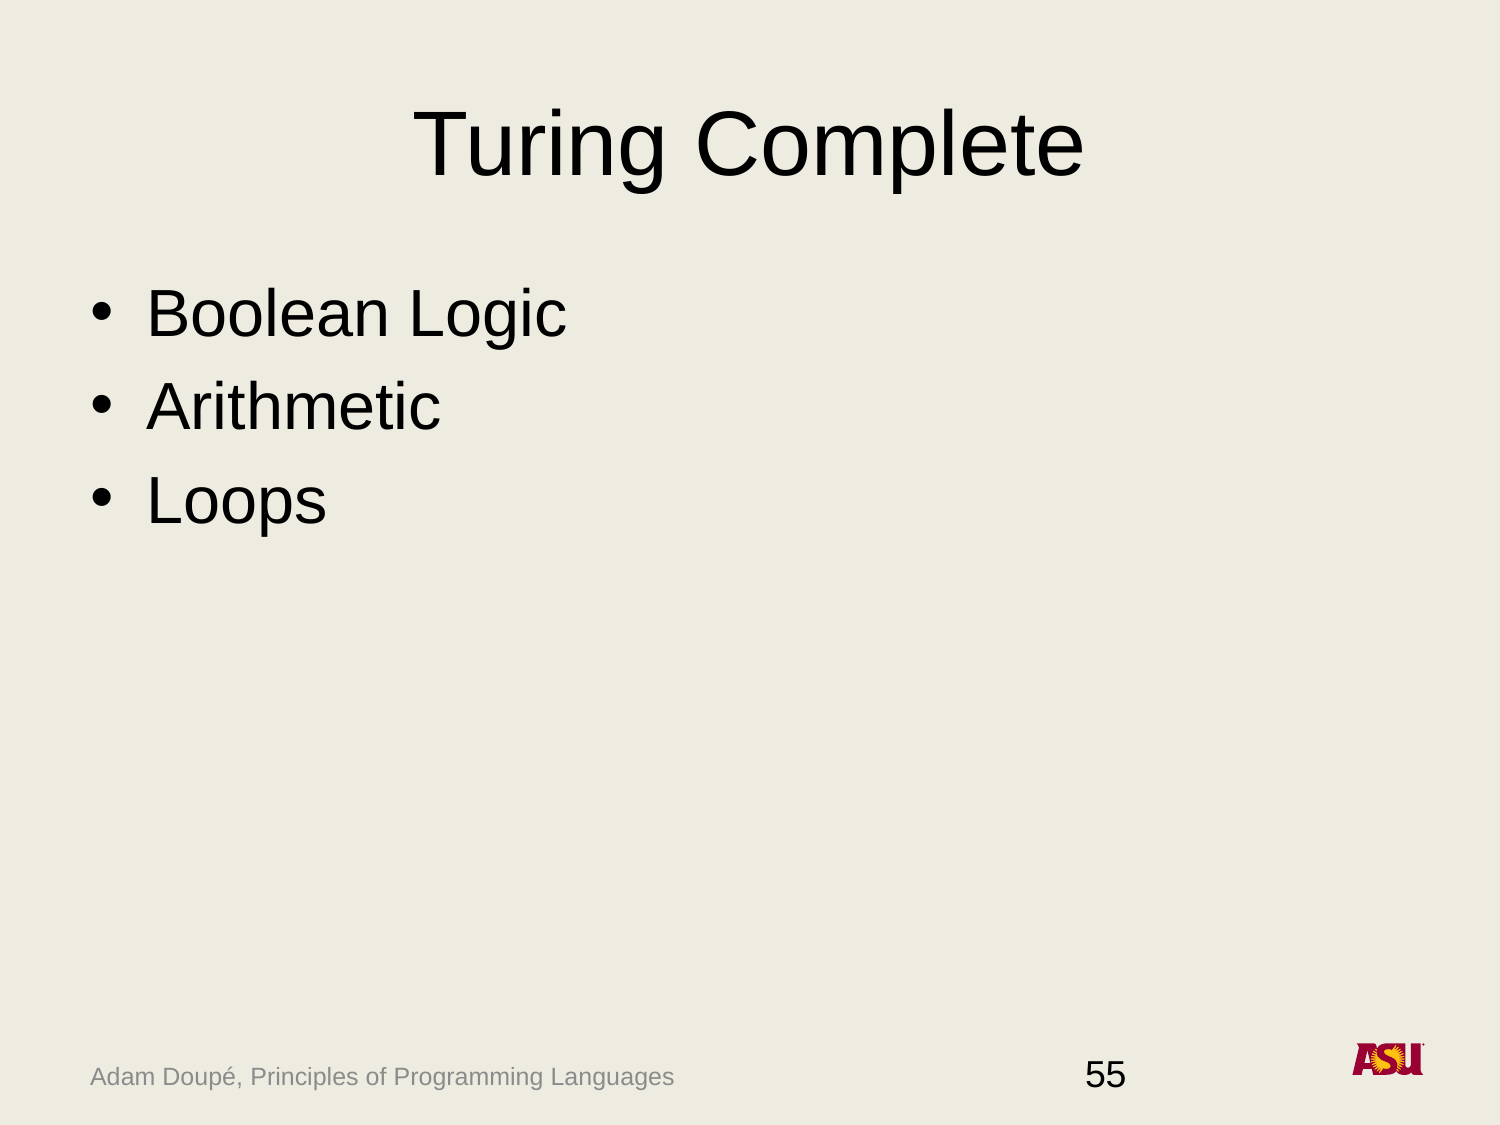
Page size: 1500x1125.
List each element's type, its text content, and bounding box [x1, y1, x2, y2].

title Turing Complete [75, 45, 1425, 233]
list Boolean Logic Arithmetic Loops [75, 262, 1425, 1005]
slide_number 55 [1070, 1042, 1421, 1103]
